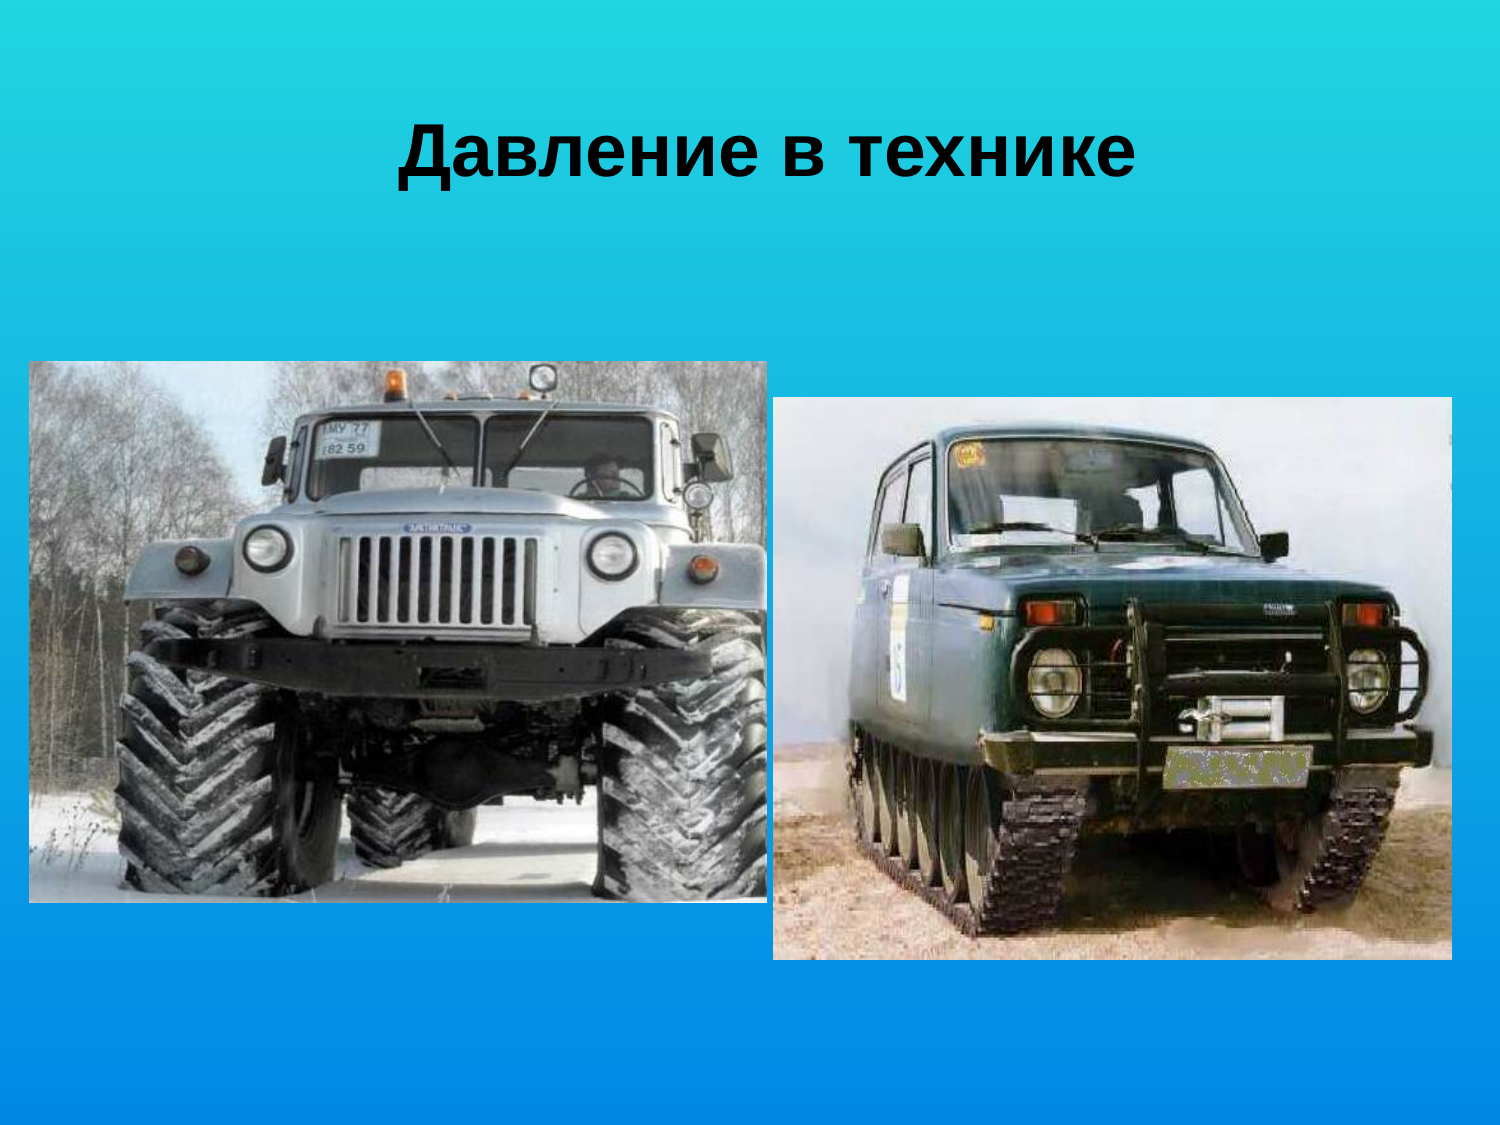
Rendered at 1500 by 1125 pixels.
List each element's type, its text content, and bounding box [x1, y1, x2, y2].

text_box Давление в технике [112, 93, 1424, 199]
picture [0, 361, 1500, 960]
